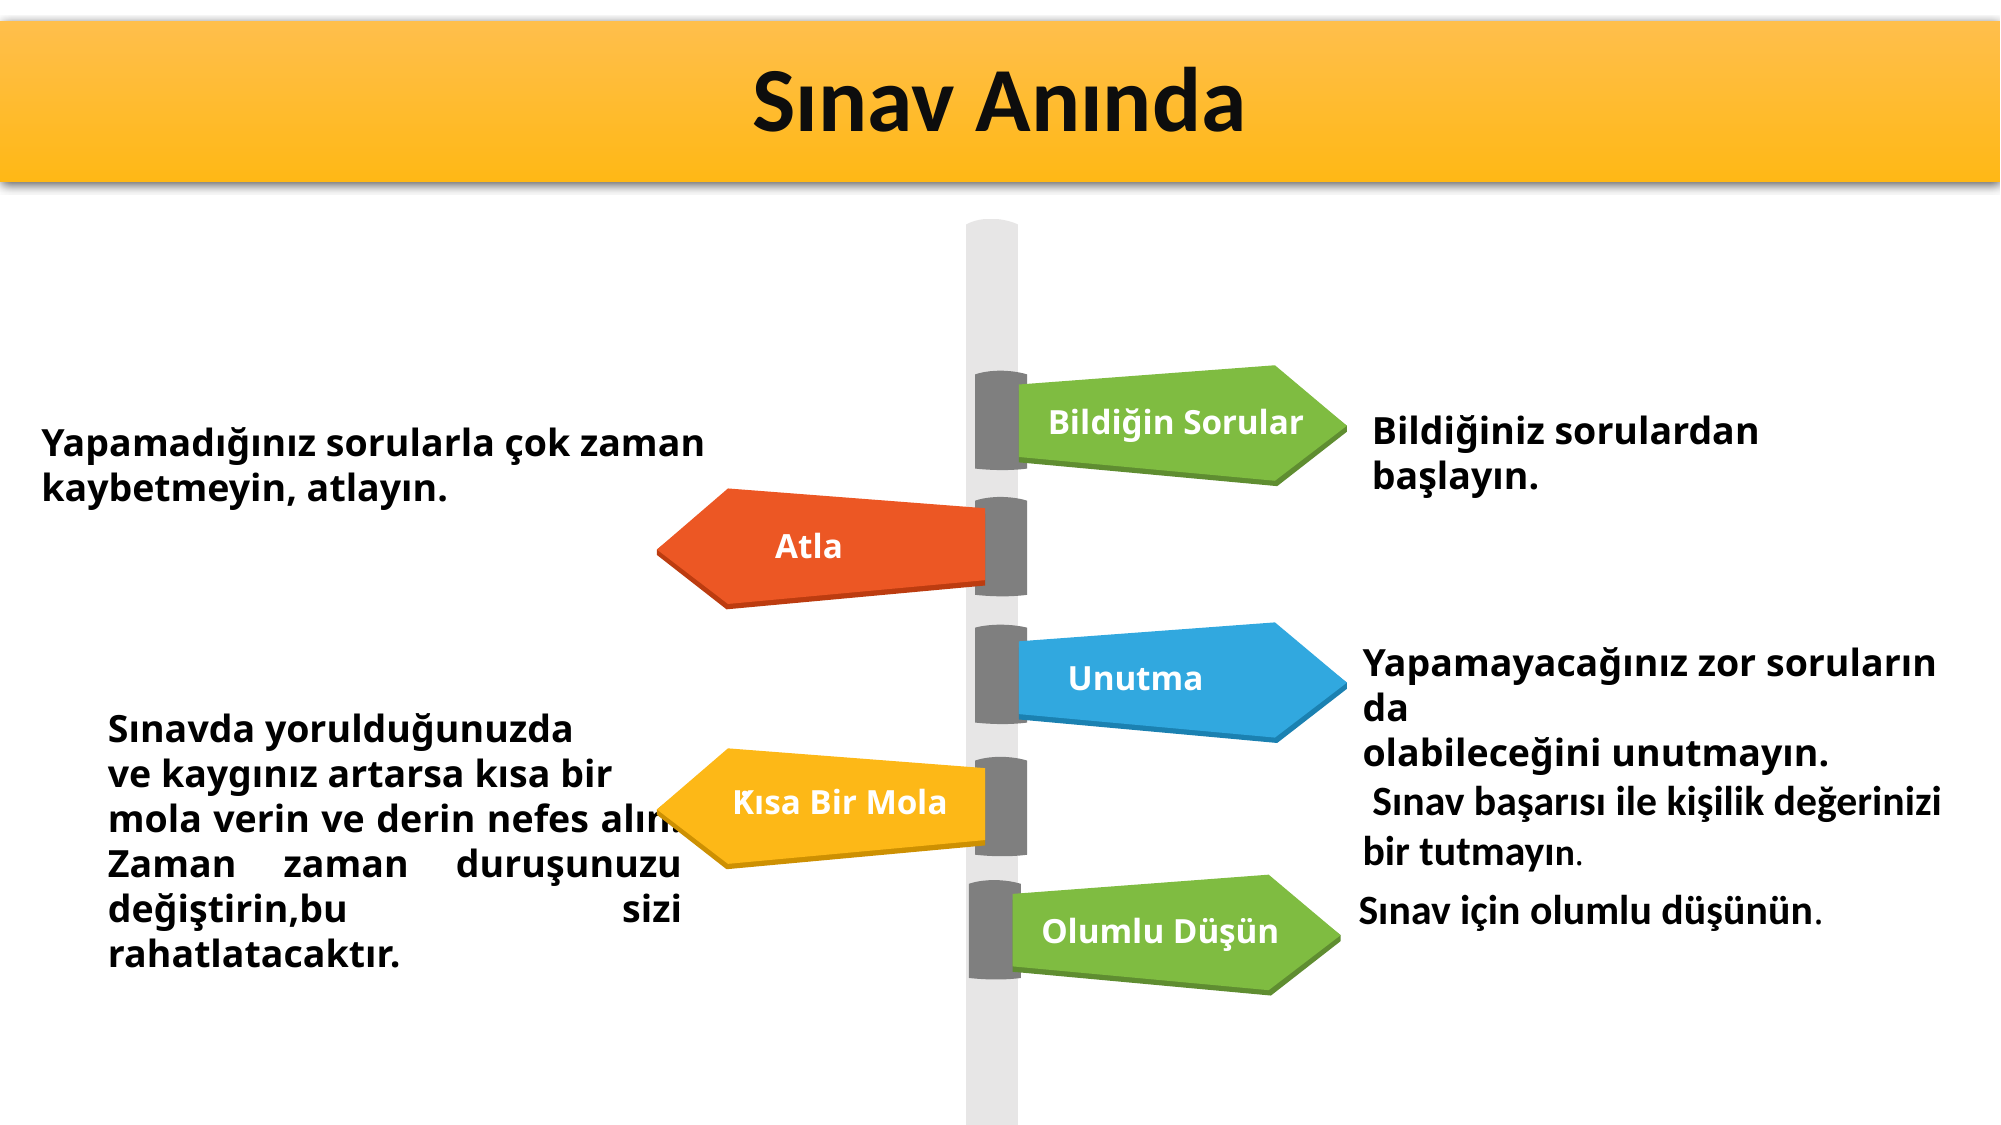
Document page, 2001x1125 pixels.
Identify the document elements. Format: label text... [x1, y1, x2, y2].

text_box Sınavda yorulduğunuzda ve kaygınız artarsa kısa bir mola verin ve derin nefes alın. Zaman zaman duruşunuzu değiştirin,bu sizi rahatlatacaktır. [93, 697, 698, 1028]
text_box [965, 870, 1019, 1125]
text_box Bildiğiniz sorulardan başlayın. [1357, 399, 1949, 505]
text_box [968, 874, 1341, 996]
text_box [965, 610, 1019, 748]
title Sınav Anında [0, 21, 2000, 182]
text_box Yapamadığınız sorularla çok zaman kaybetmeyin, atlayın. [26, 411, 731, 517]
text_box Yapamayacağınız zor soruların da olabileceğini unutmayın. Sınav başarısı ile kişilik değerinizi bir tutmayın. [1347, 631, 1963, 927]
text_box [975, 365, 1347, 487]
text_box Sınav için olumlu düşünün. [1343, 881, 1900, 986]
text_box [656, 488, 1028, 610]
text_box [656, 748, 1028, 870]
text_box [975, 622, 1347, 743]
text_box [965, 218, 1019, 488]
